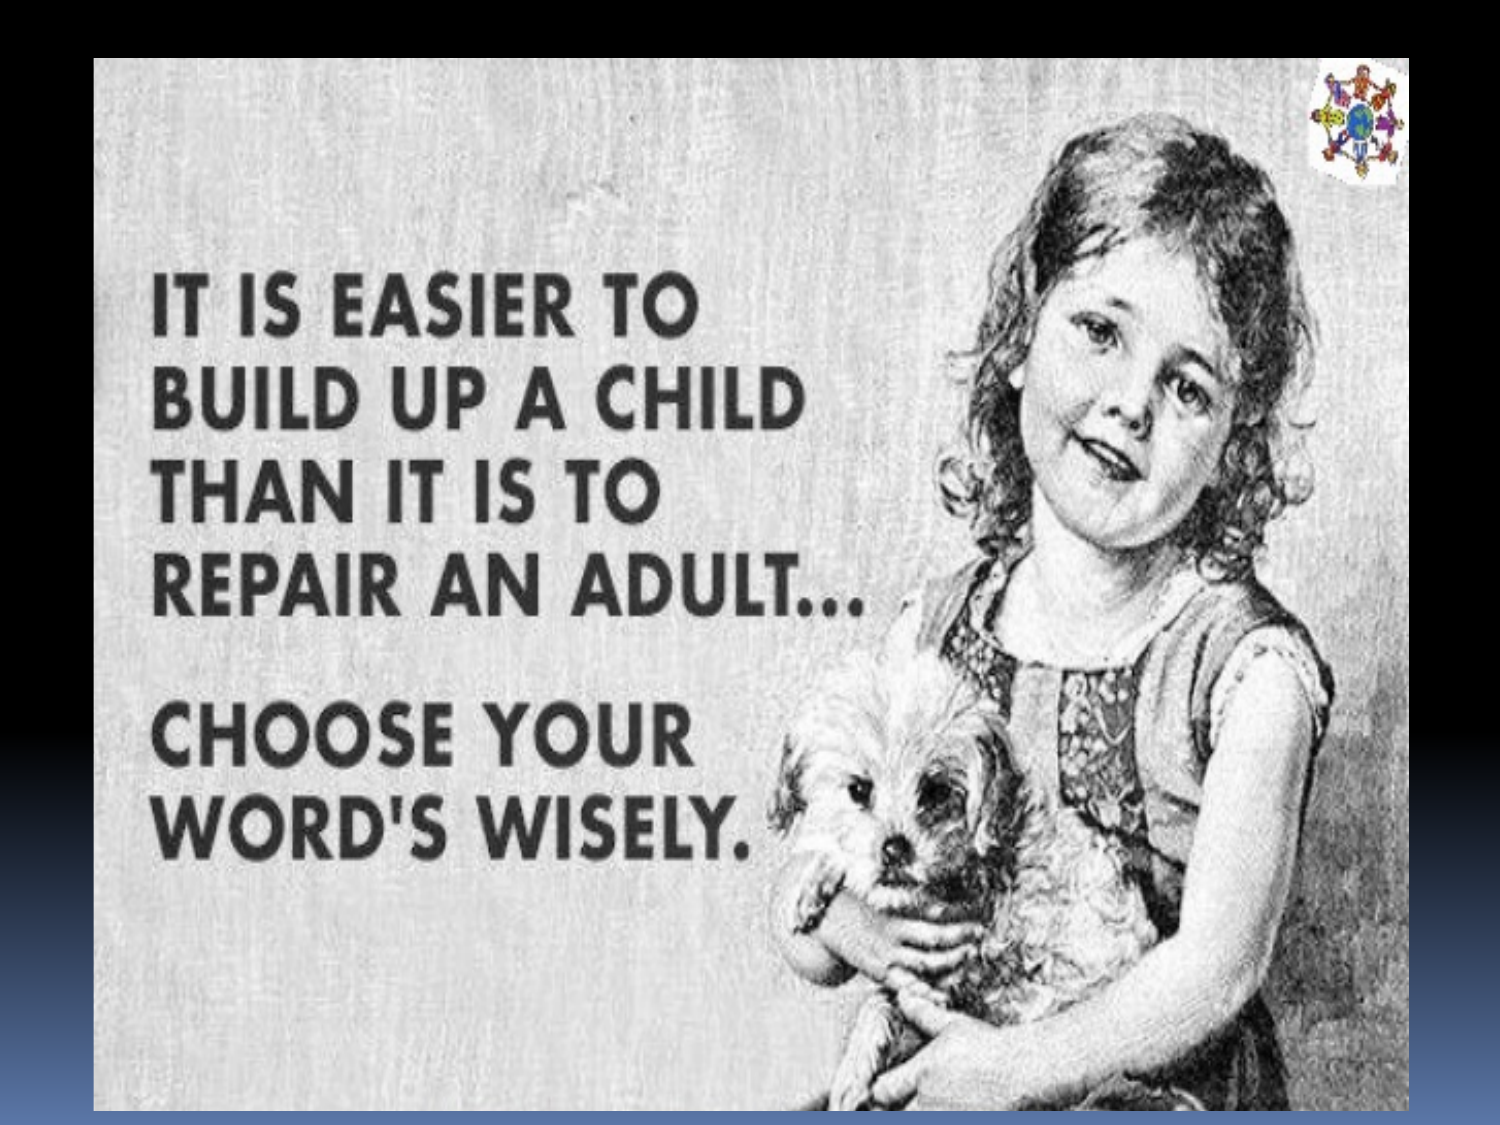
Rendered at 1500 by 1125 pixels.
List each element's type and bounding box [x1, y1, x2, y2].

picture [93, 58, 1470, 1111]
